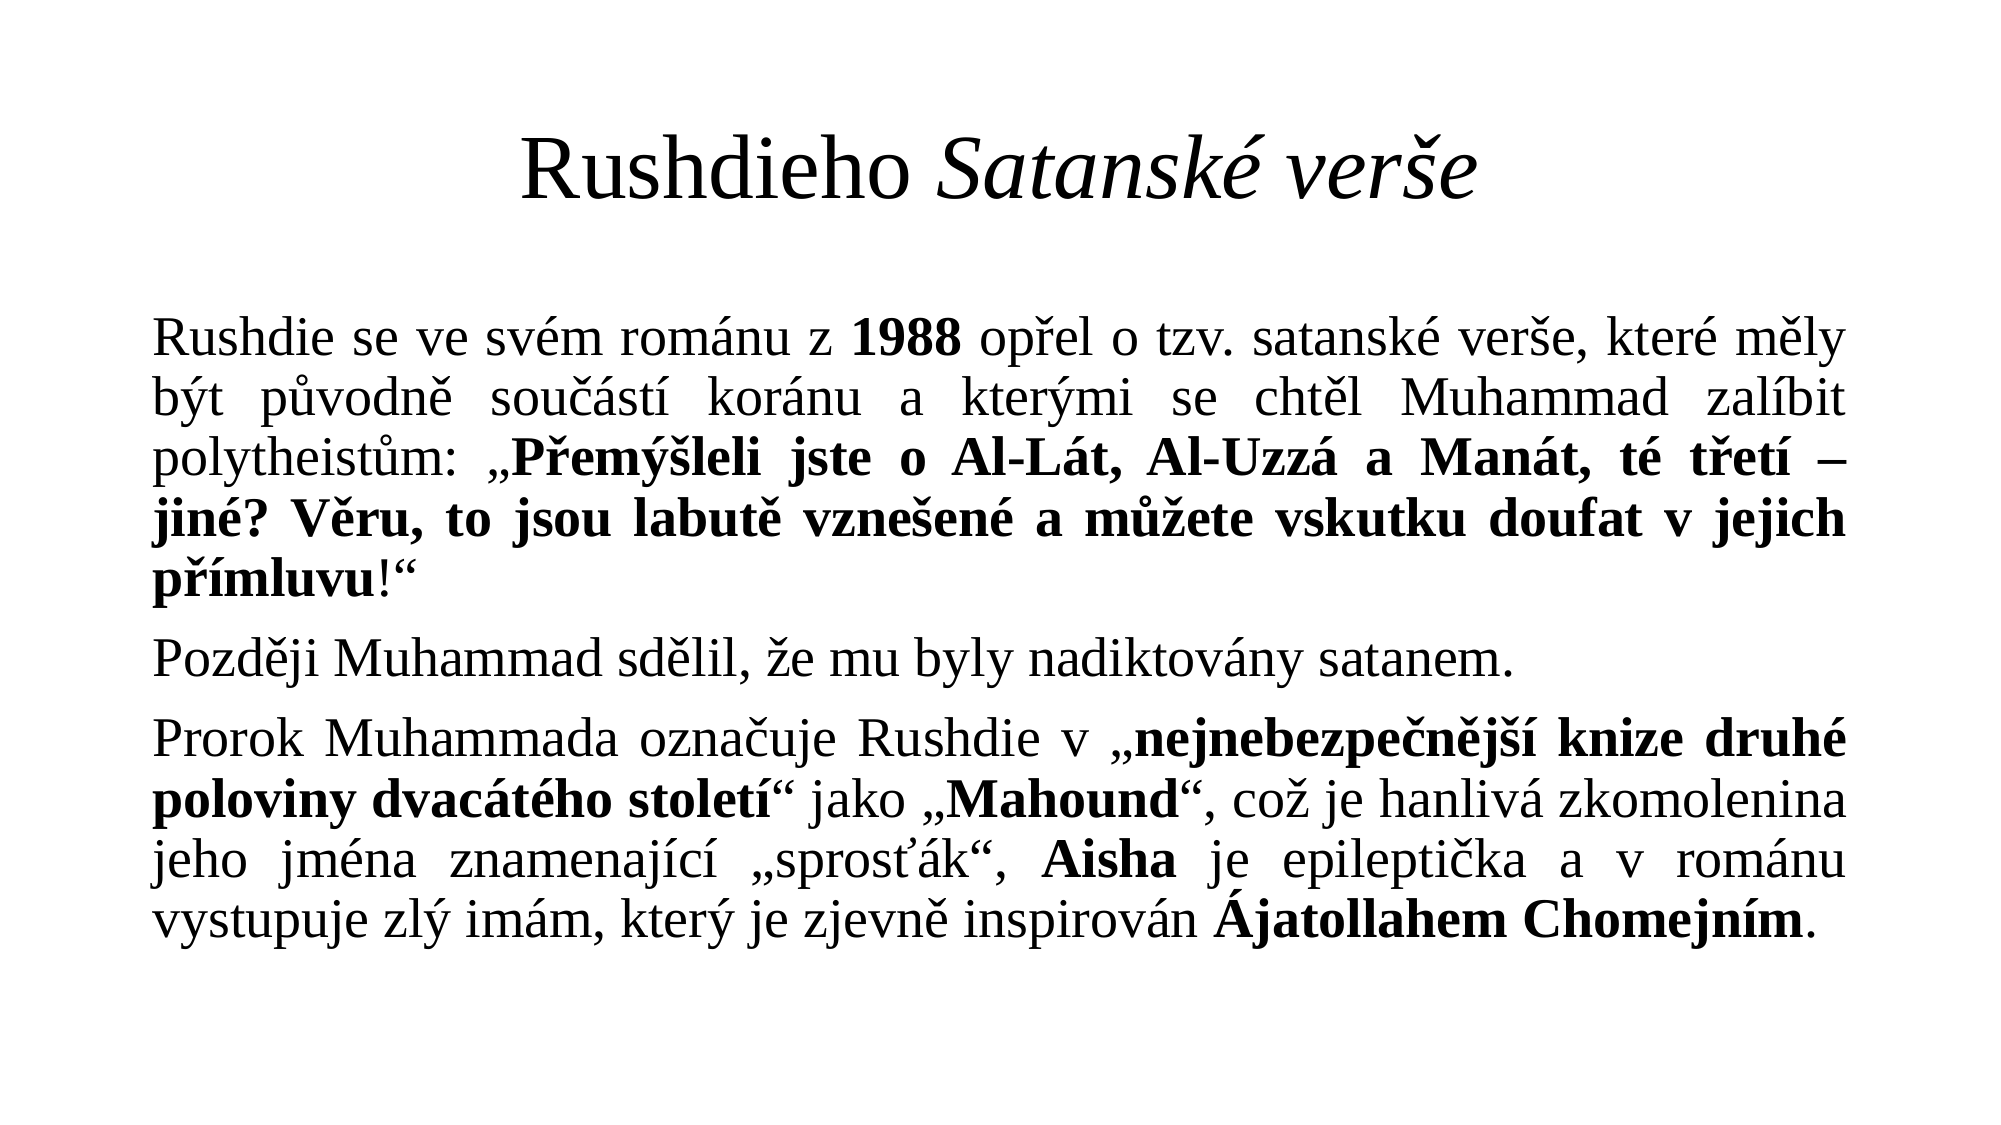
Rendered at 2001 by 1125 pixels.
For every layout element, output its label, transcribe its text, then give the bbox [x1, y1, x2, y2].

title Rushdieho Satanské verše [137, 59, 1863, 278]
list Rushdie se ve svém románu z 1988 opřel o tzv. satanské verše, které měly být původně součástí koránu a kterými se chtěl Muhammad zalíbit polytheistům: „Přemýšleli jste o Al-Lát, Al-Uzzá a Manát, té třetí – jiné? Věru, to jsou labutě vznešené a můžete vskutku doufat v jejich přímluvu!“ Později Muhammad sdělil, že mu byly nadiktovány satanem. Prorok Muhammada označuje Rushdie v „nejnebezpečnější knize druhé poloviny dvacátého století“ jako „Mahound“, což je hanlivá zkomolenina jeho jména znamenající „sprosťák“, Aisha je epileptička a v románu vystupuje zlý imám, který je zjevně inspirován Ájatollahem Chomejním. [137, 299, 1863, 1014]
